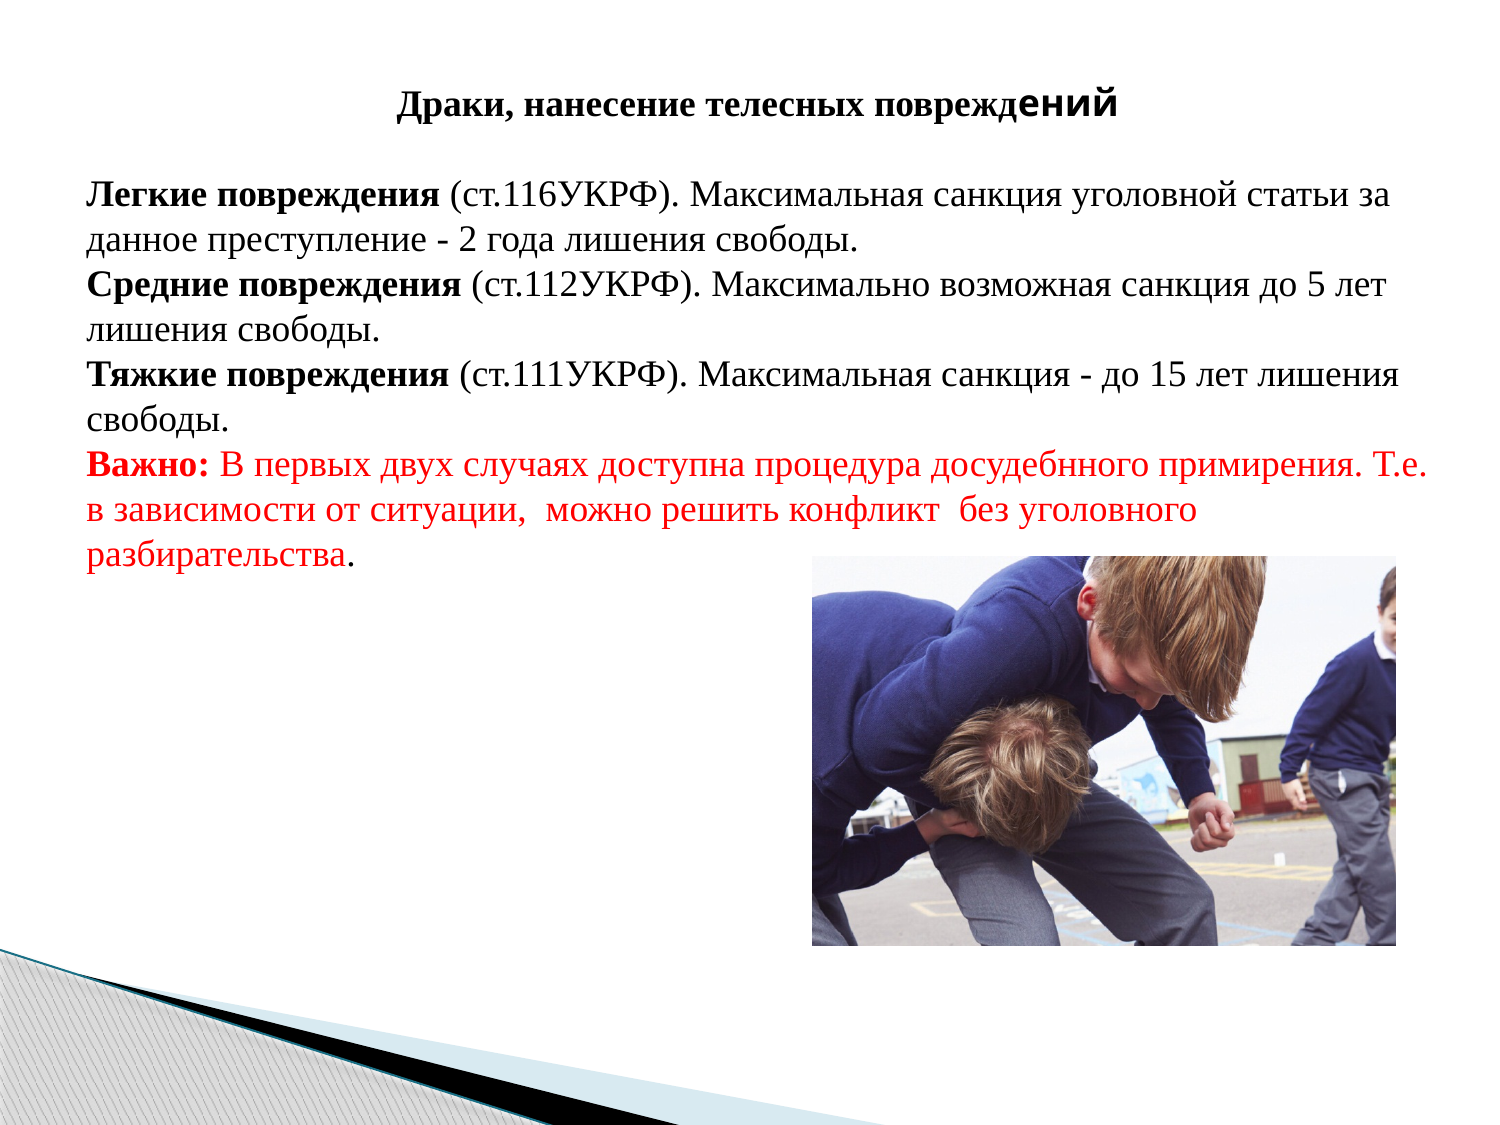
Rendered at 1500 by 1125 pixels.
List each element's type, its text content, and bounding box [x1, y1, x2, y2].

picture [812, 556, 1396, 946]
text_box Драки, нанесение телесных повреждений Легкие повреждения (ст.116УКРФ). Максимальная санкция уголовной статьи за данное преступление - 2 года лишения свободы. Средние повреждения (ст.112УКРФ). Максимально возможная санкция до 5 лет лишения свободы. Тяжкие повреждения (ст.111УКРФ). Максимальная санкция - до 15 лет лишения свободы. Важно: В первых двух случаях доступна процедура досудебнного примирения. Т.е. в зависимости от ситуации, можно решить конфликт без уголовного разбирательства. [71, 71, 1444, 582]
